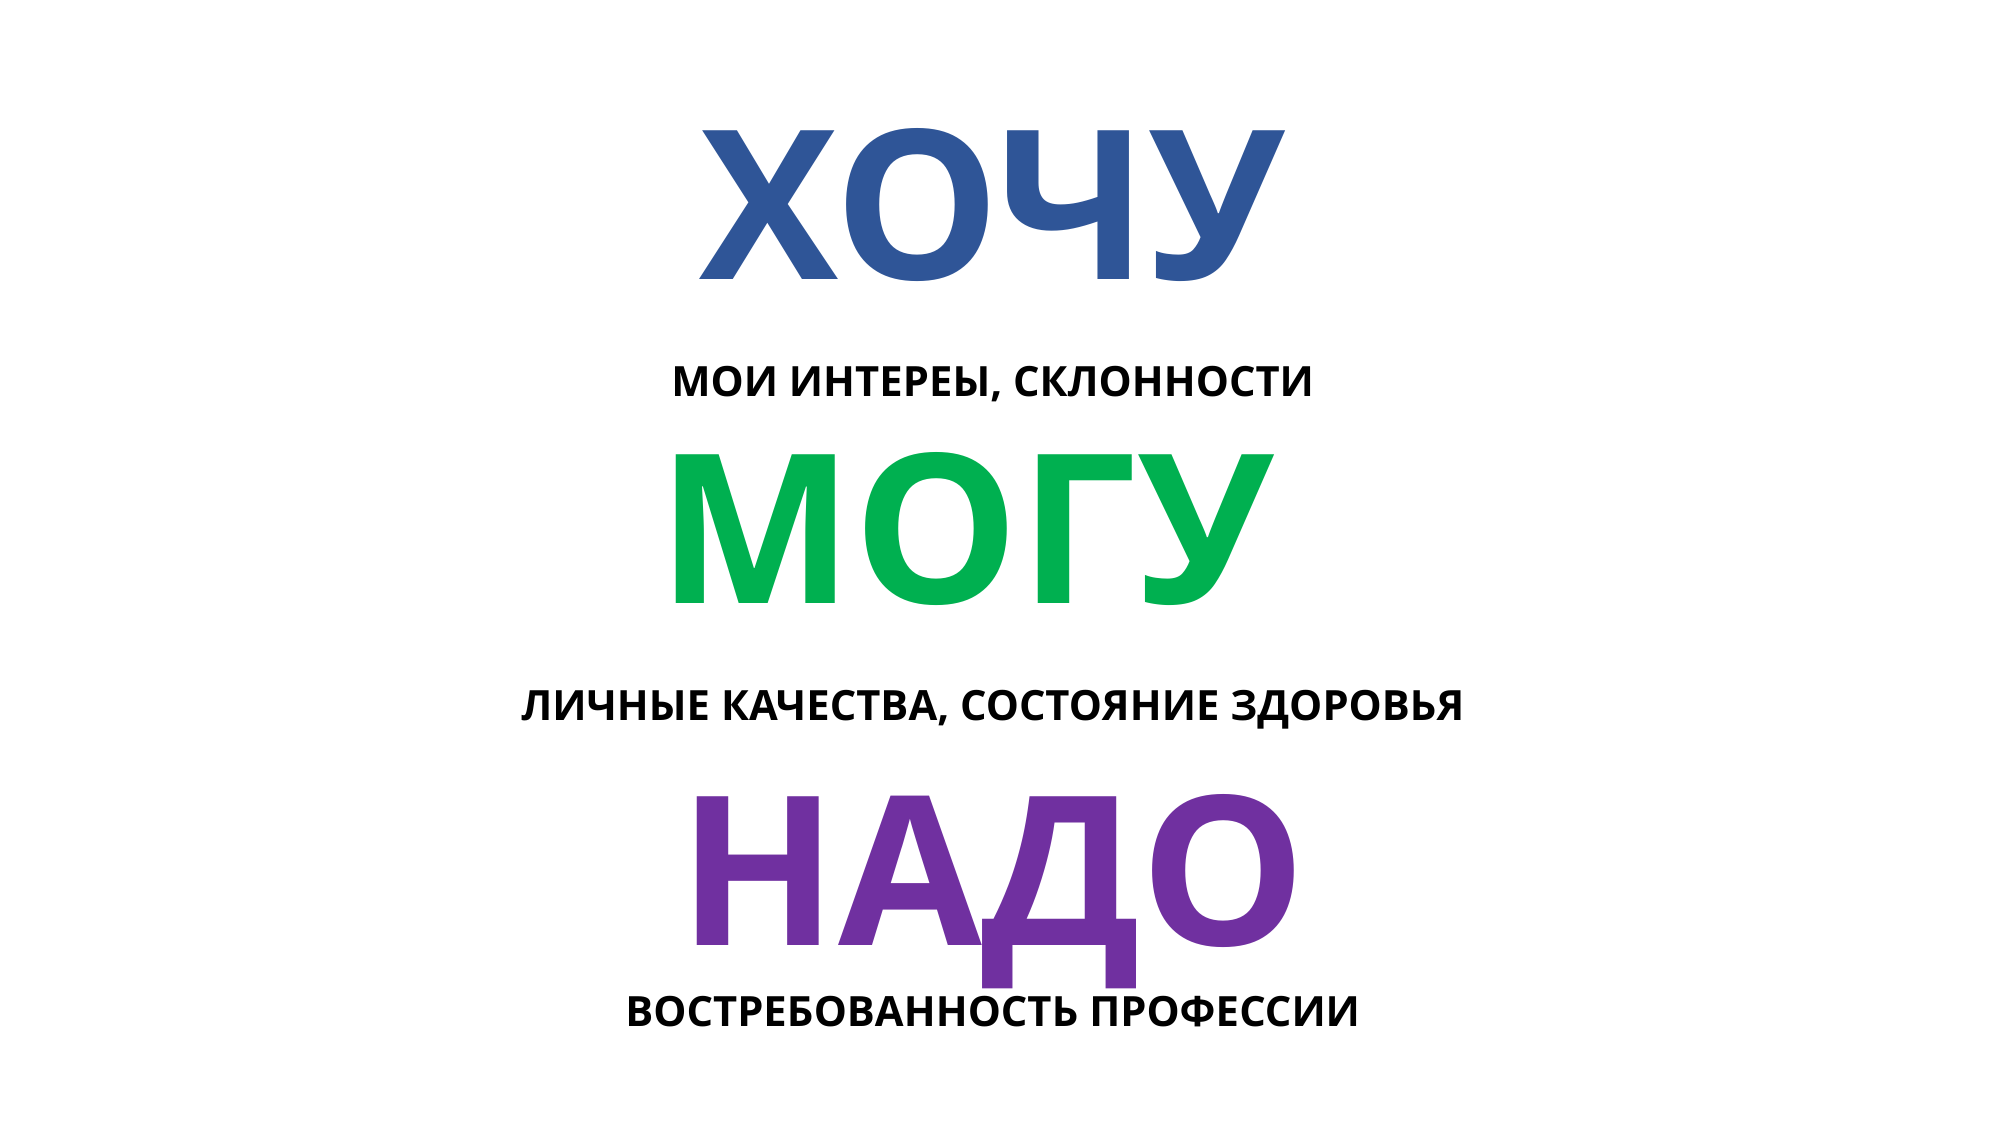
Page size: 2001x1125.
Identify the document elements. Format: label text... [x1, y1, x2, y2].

title ХОЧУ МОИ ИНТЕРЕЫ, СКЛОННОСТИ МОГУ ЛИЧНЫЕ КАЧЕСТВА, СОСТОЯНИЕ ЗДОРОВЬЯ НАДО ВОСТРЕБОВАННОСТЬ ПРОФЕССИИ [90, 34, 1895, 1101]
